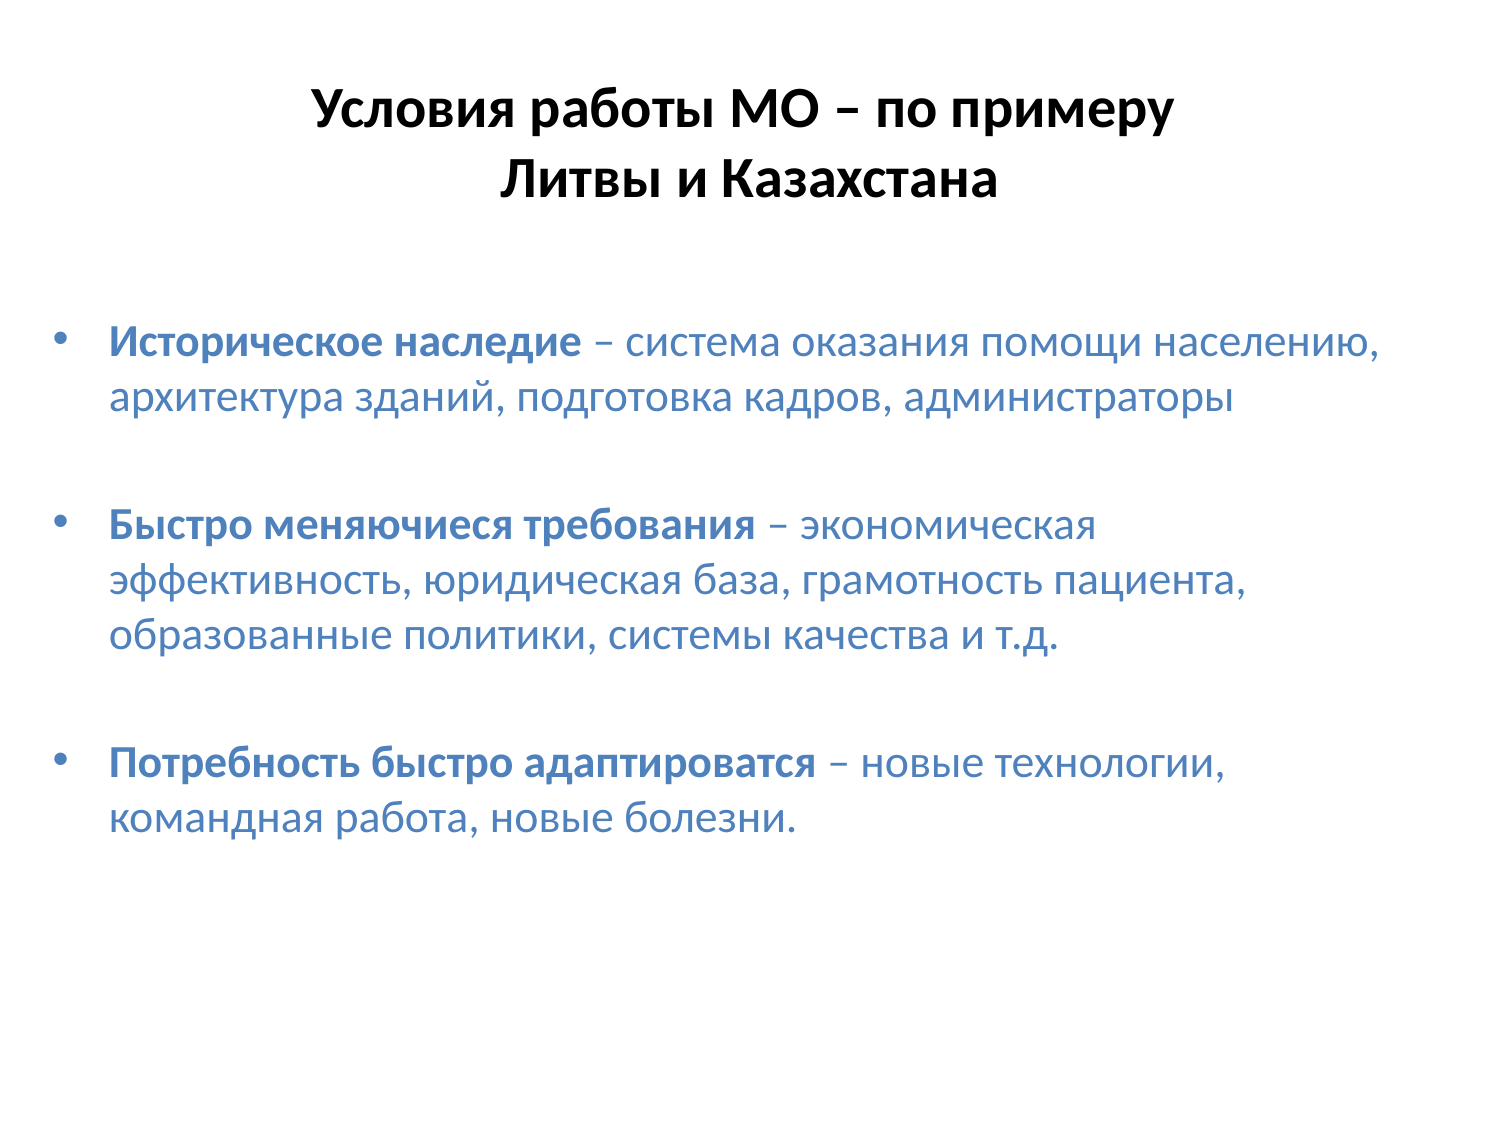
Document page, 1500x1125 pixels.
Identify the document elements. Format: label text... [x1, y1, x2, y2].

list Историческое наследие – система оказания помощи населению, архитектура зданий, подготовка кадров, администраторы Быстро меняючиеся требования – экономическая эффективность, юридическая база, грамотность пациента, образованные политики, системы качества и т.д. Потребность быстро адаптироватся – новые технологии, командная работа, новые болезни. [37, 302, 1409, 1038]
title Условия работы МО – по примеру Литвы и Казахстана [74, 45, 1426, 233]
